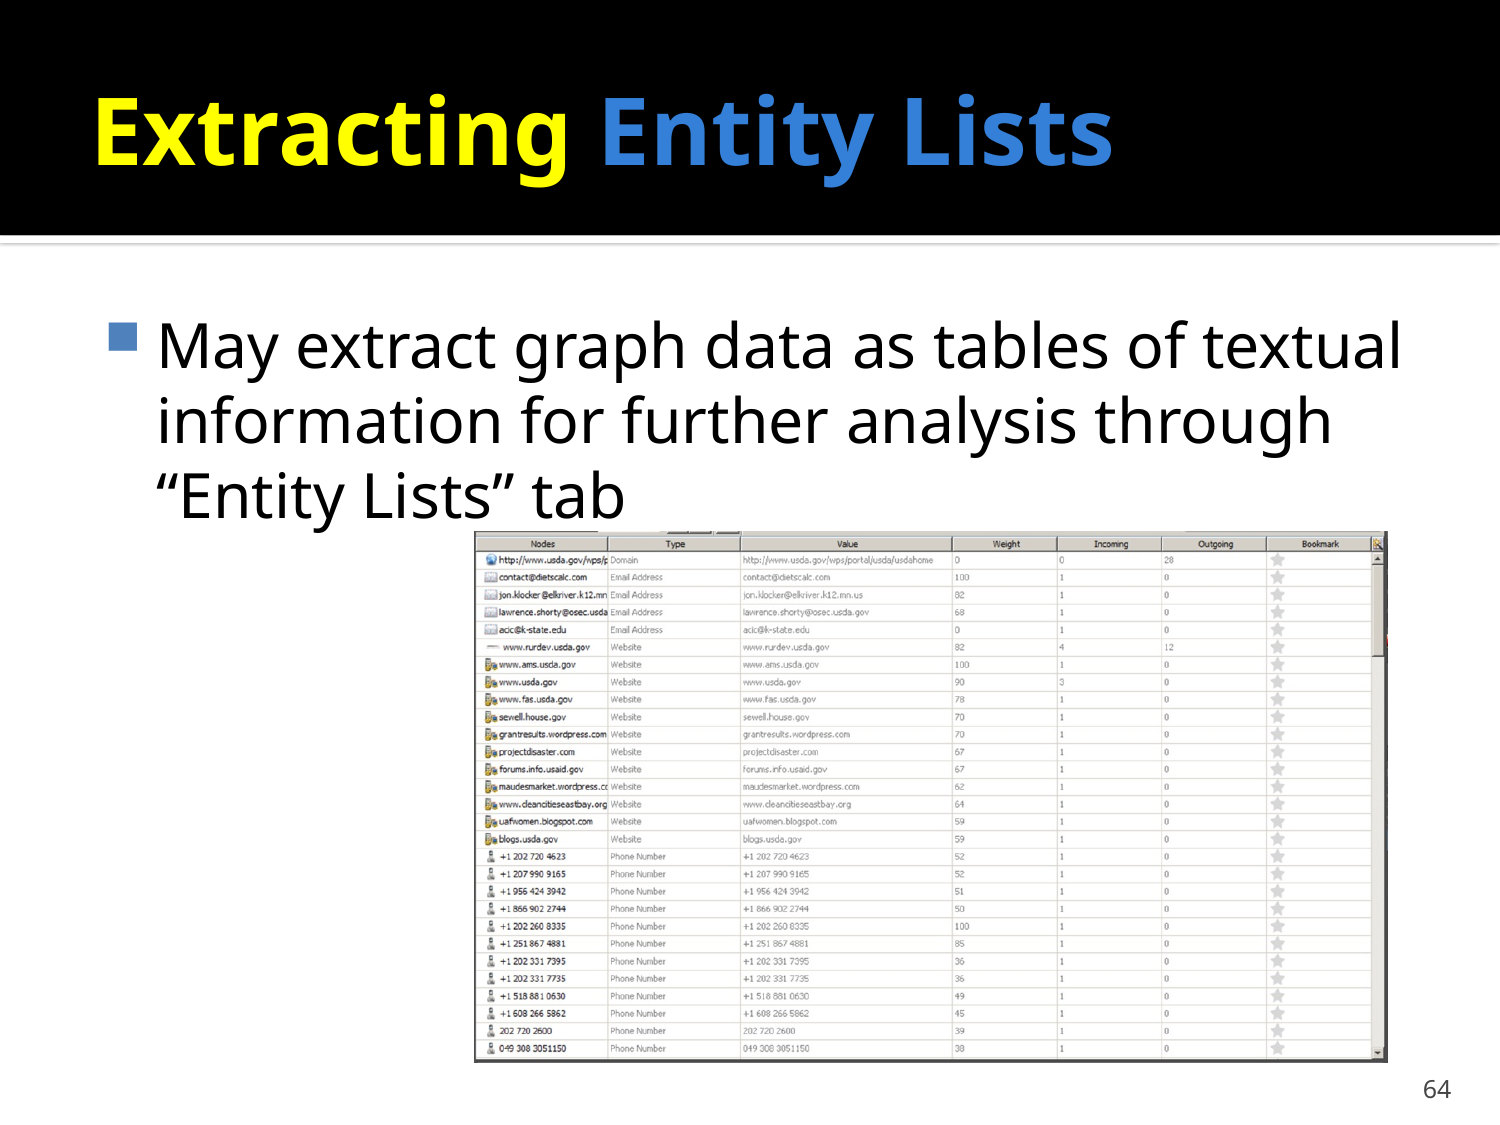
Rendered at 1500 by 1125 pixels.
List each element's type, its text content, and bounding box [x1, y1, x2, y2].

list May extract graph data as tables of textual information for further analysis through “Entity Lists” tab [75, 291, 1425, 1050]
slide_number 64 [1345, 1062, 1467, 1108]
picture [474, 531, 1388, 1063]
title Extracting Entity Lists [75, 25, 1425, 231]
